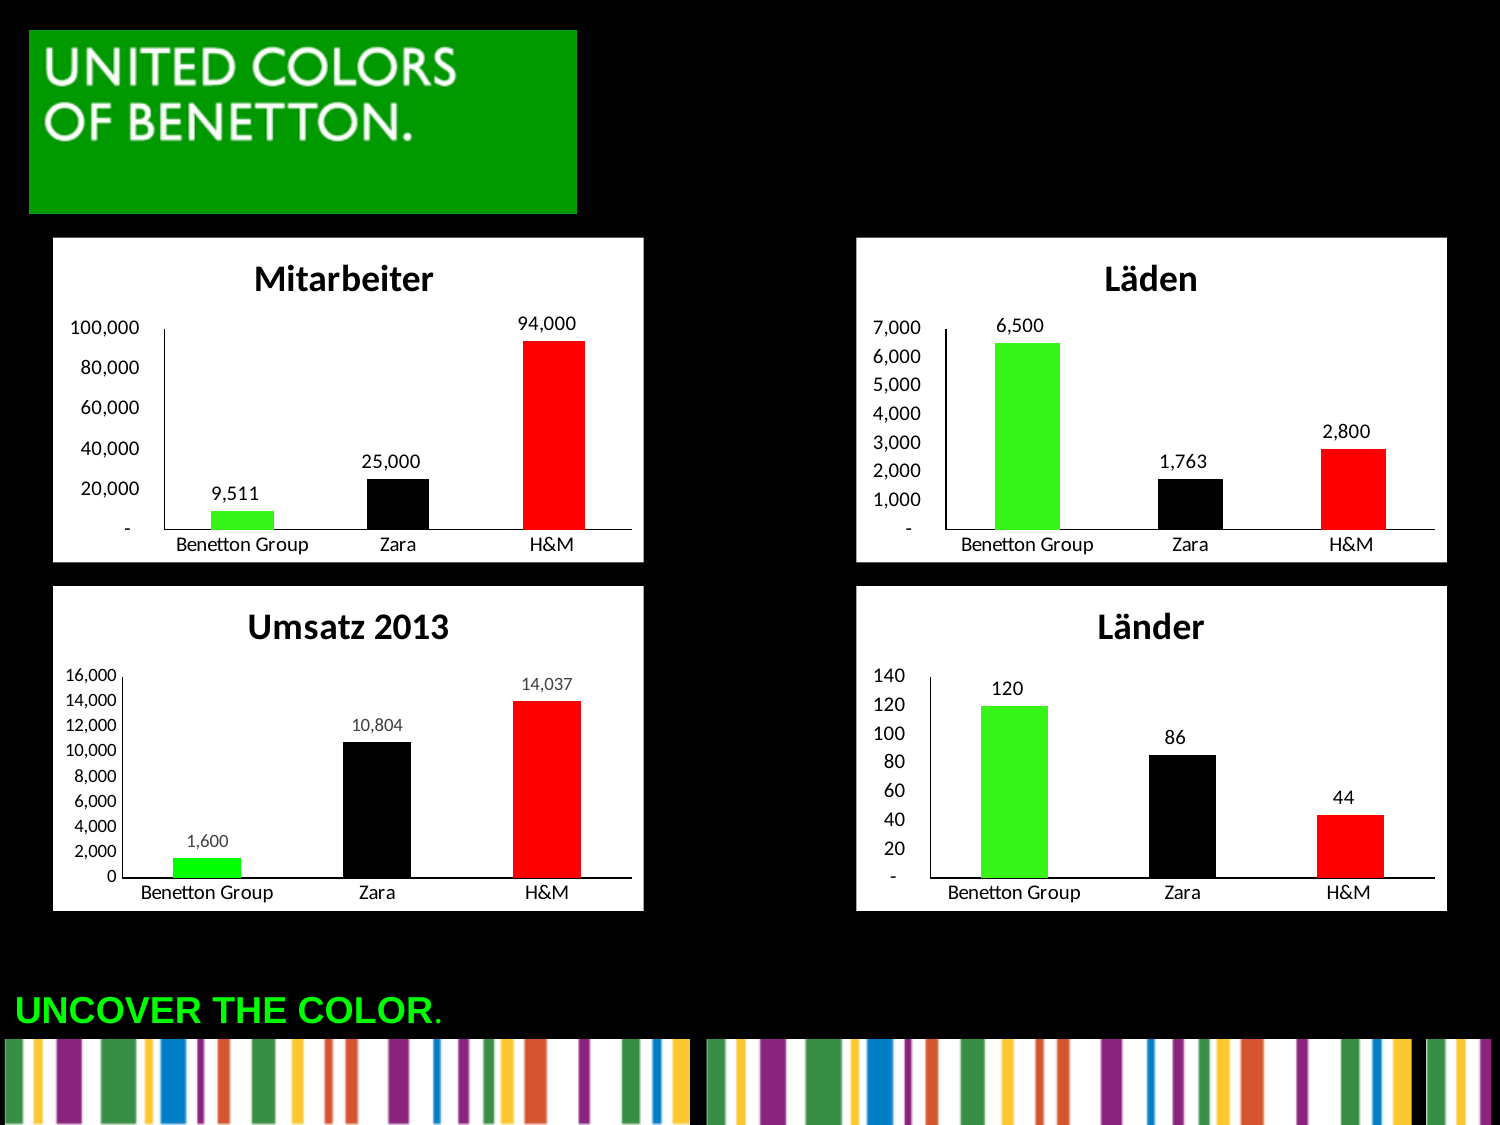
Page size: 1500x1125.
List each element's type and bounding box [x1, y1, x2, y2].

chart [52, 585, 644, 912]
chart [855, 585, 1447, 912]
picture [29, 30, 577, 214]
chart [856, 237, 1448, 563]
picture [1426, 1039, 1492, 1125]
picture [706, 1039, 1412, 1125]
picture [4, 1039, 690, 1125]
chart [52, 237, 644, 563]
